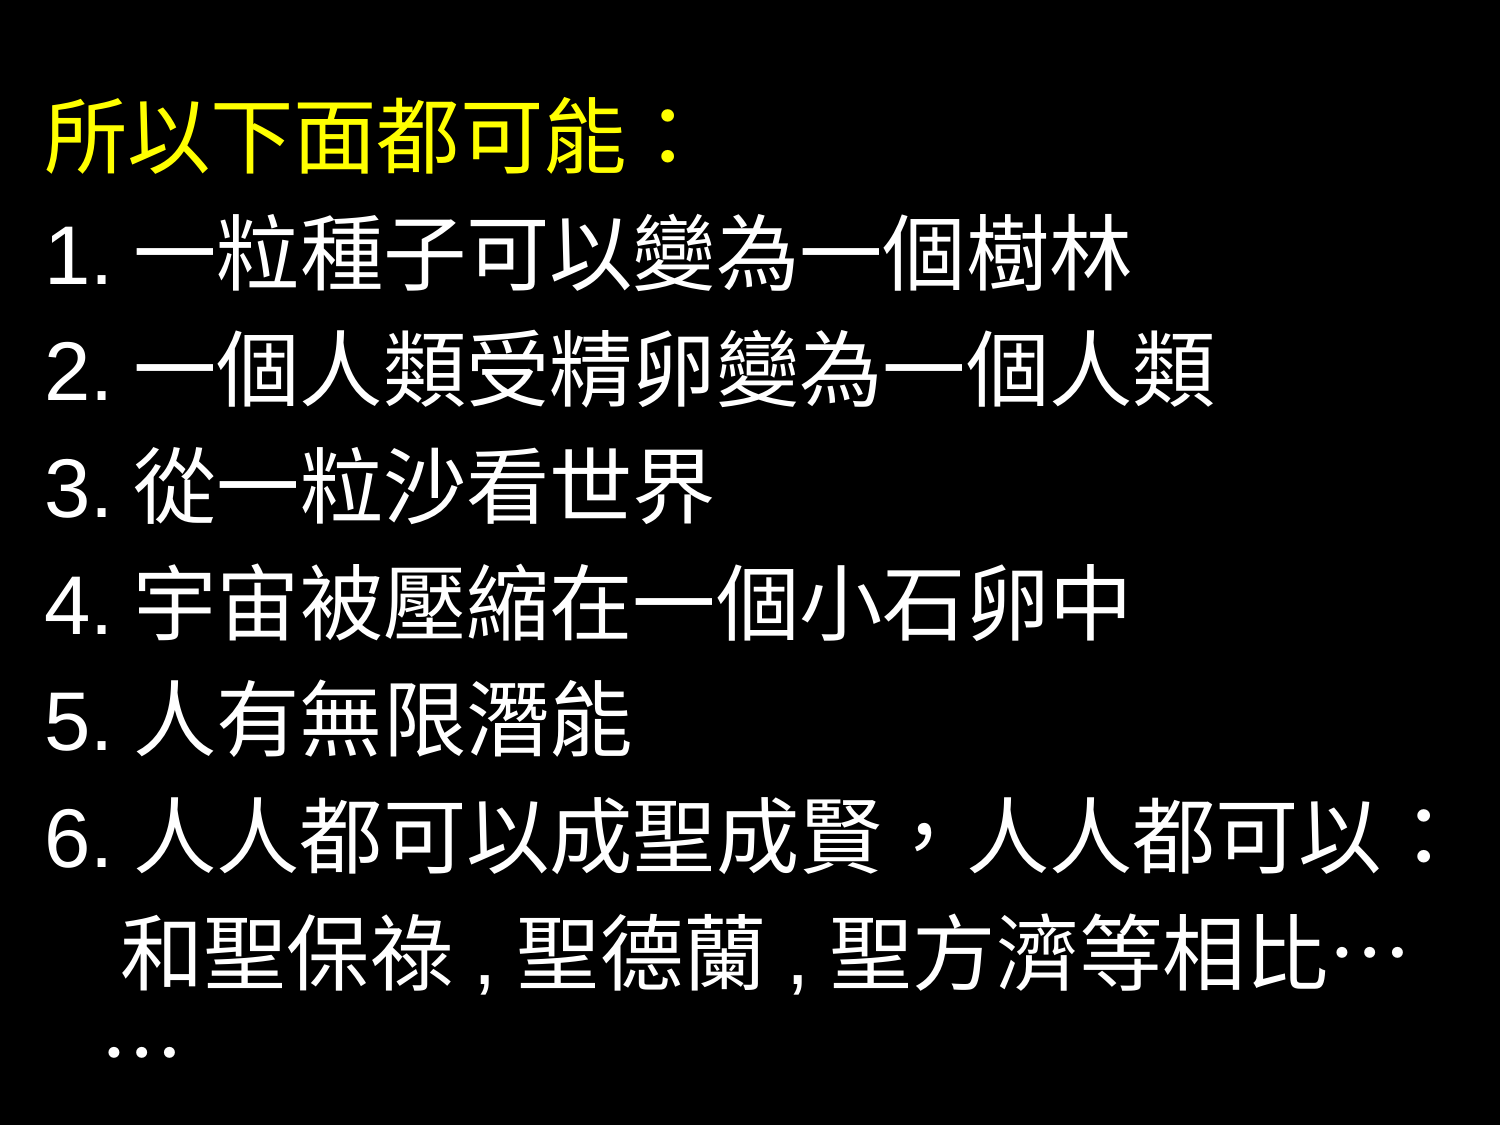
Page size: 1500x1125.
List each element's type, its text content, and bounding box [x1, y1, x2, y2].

list 所以下面都可能： 1.一粒種子可以變為一個樹林 2.一個人類受精卵變為一個人類 3.從一粒沙看世界 4.宇宙被壓縮在一個小石卵中 5.人有無限潛能 6.人人都可以成聖成賢，人人都可以： 和聖保祿,聖德蘭,聖方濟等相比…… [29, 0, 1500, 1125]
